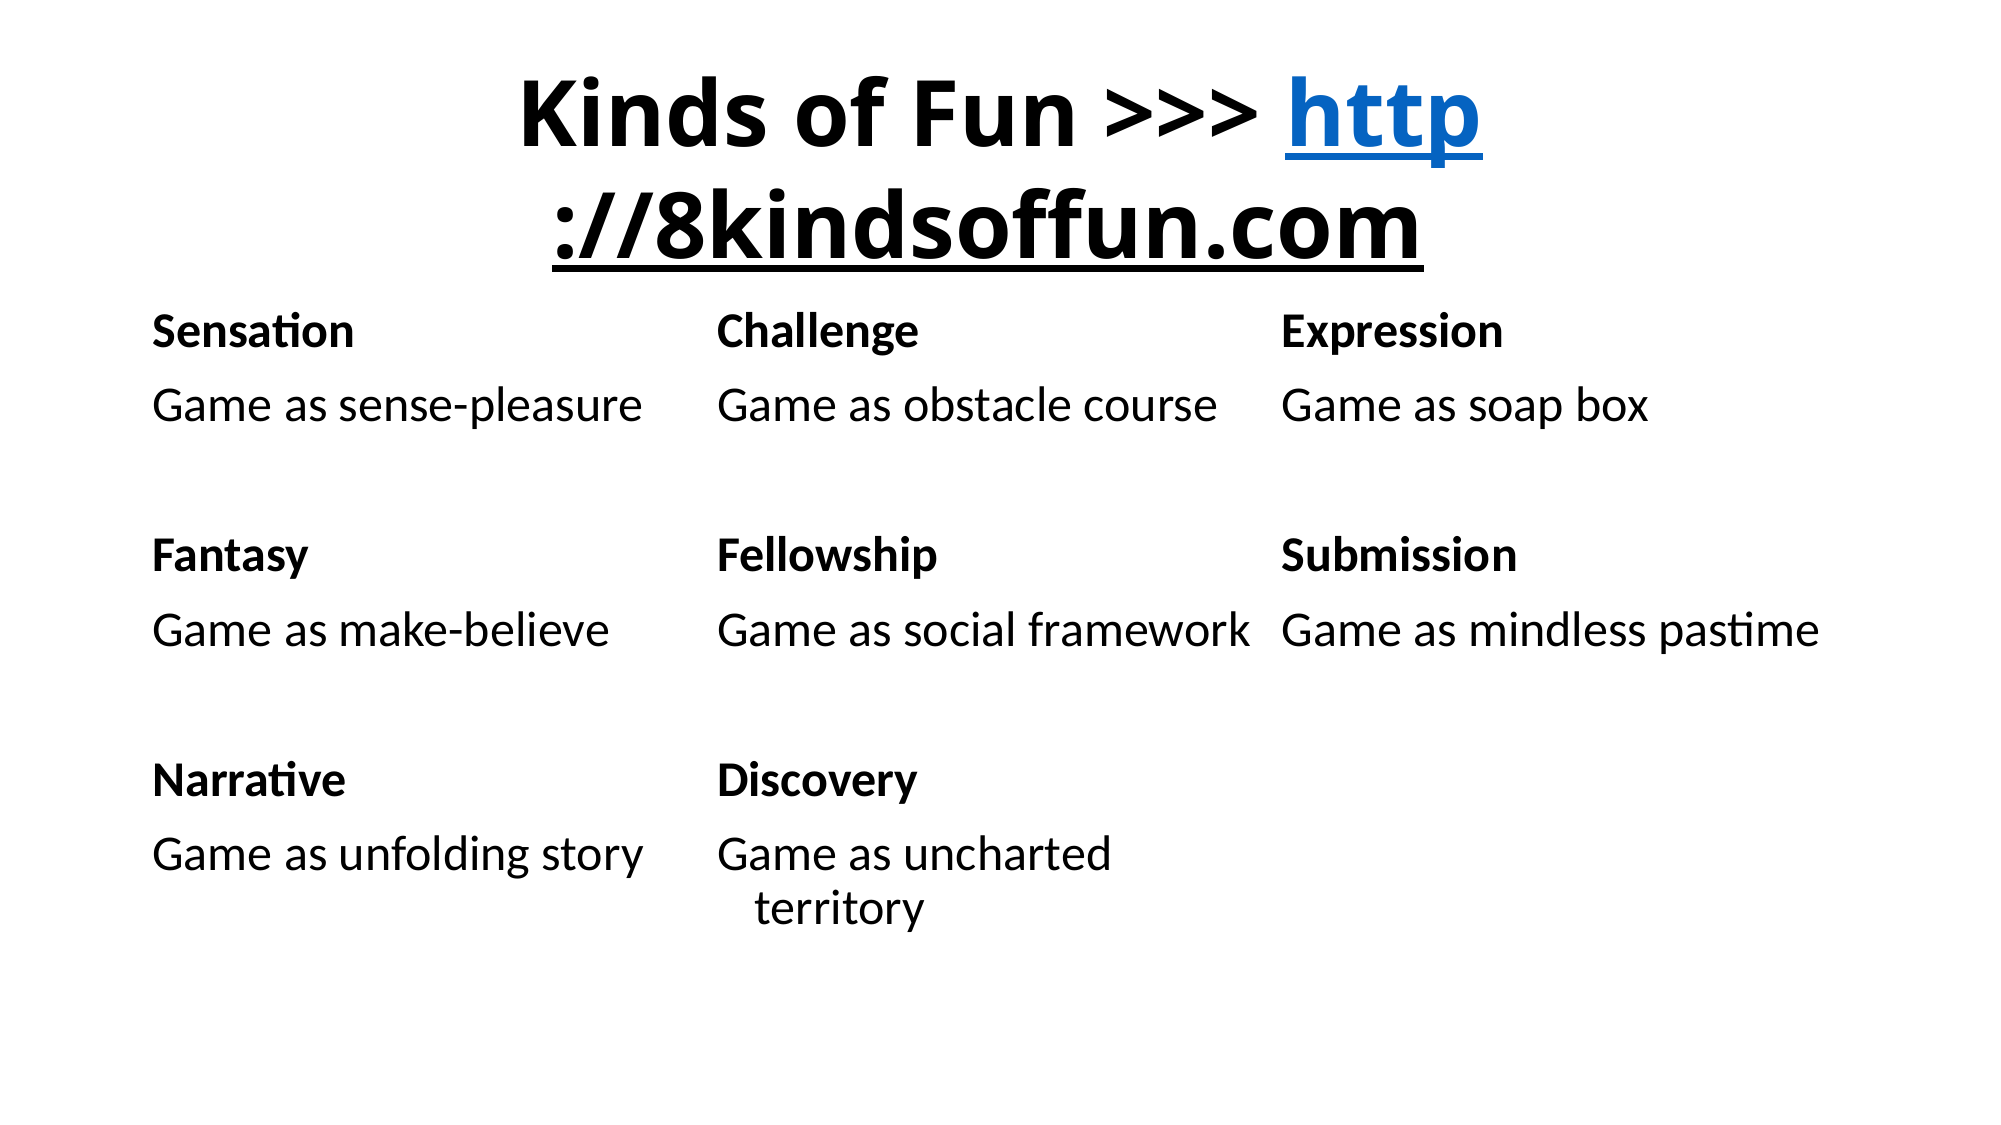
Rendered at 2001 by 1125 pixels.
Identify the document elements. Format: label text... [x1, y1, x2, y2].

list Sensation Game as sense-pleasure Fantasy Game as make-believe Narrative Game as unfolding story Challenge Game as obstacle course Fellowship Game as social framework Discovery Game as uncharted territory Expression Game as soap box Submission Game as mindless pastime [137, 296, 1862, 1086]
title Kinds of Fun >>> http://8kindsoffun.com [137, 59, 1863, 278]
